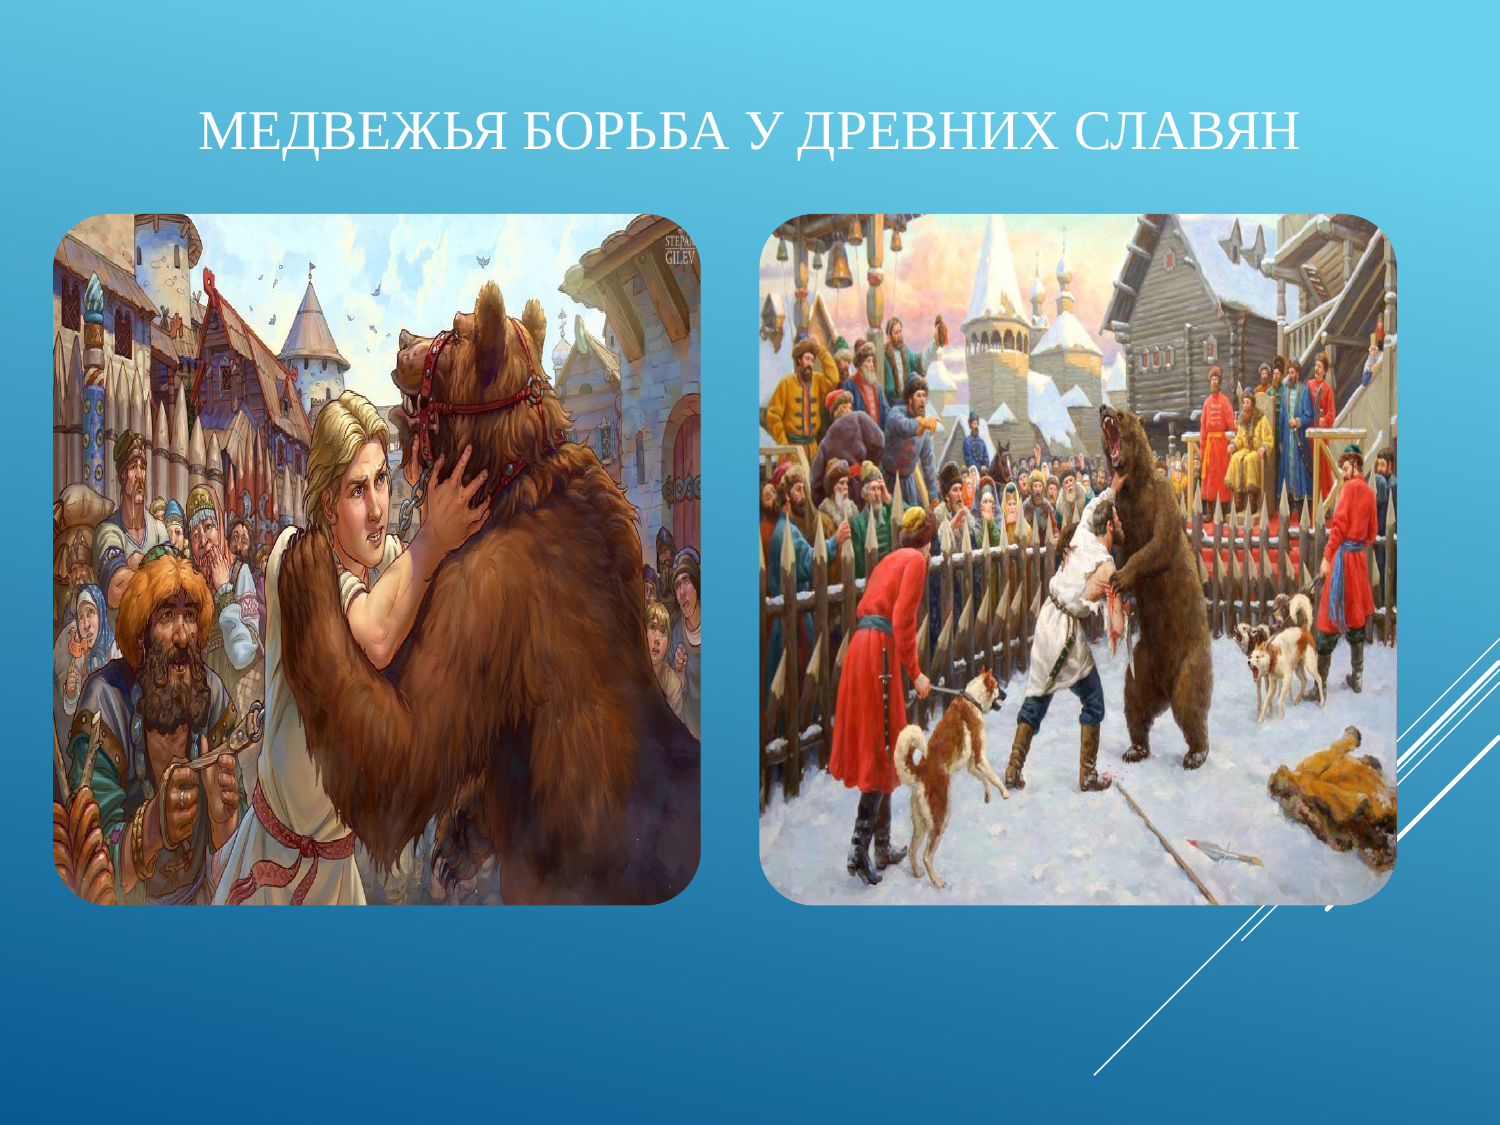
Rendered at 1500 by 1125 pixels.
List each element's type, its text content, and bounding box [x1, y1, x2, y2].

title Медвежья борьба у древних славян [103, 62, 1397, 193]
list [52, 213, 701, 906]
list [759, 213, 1398, 906]
